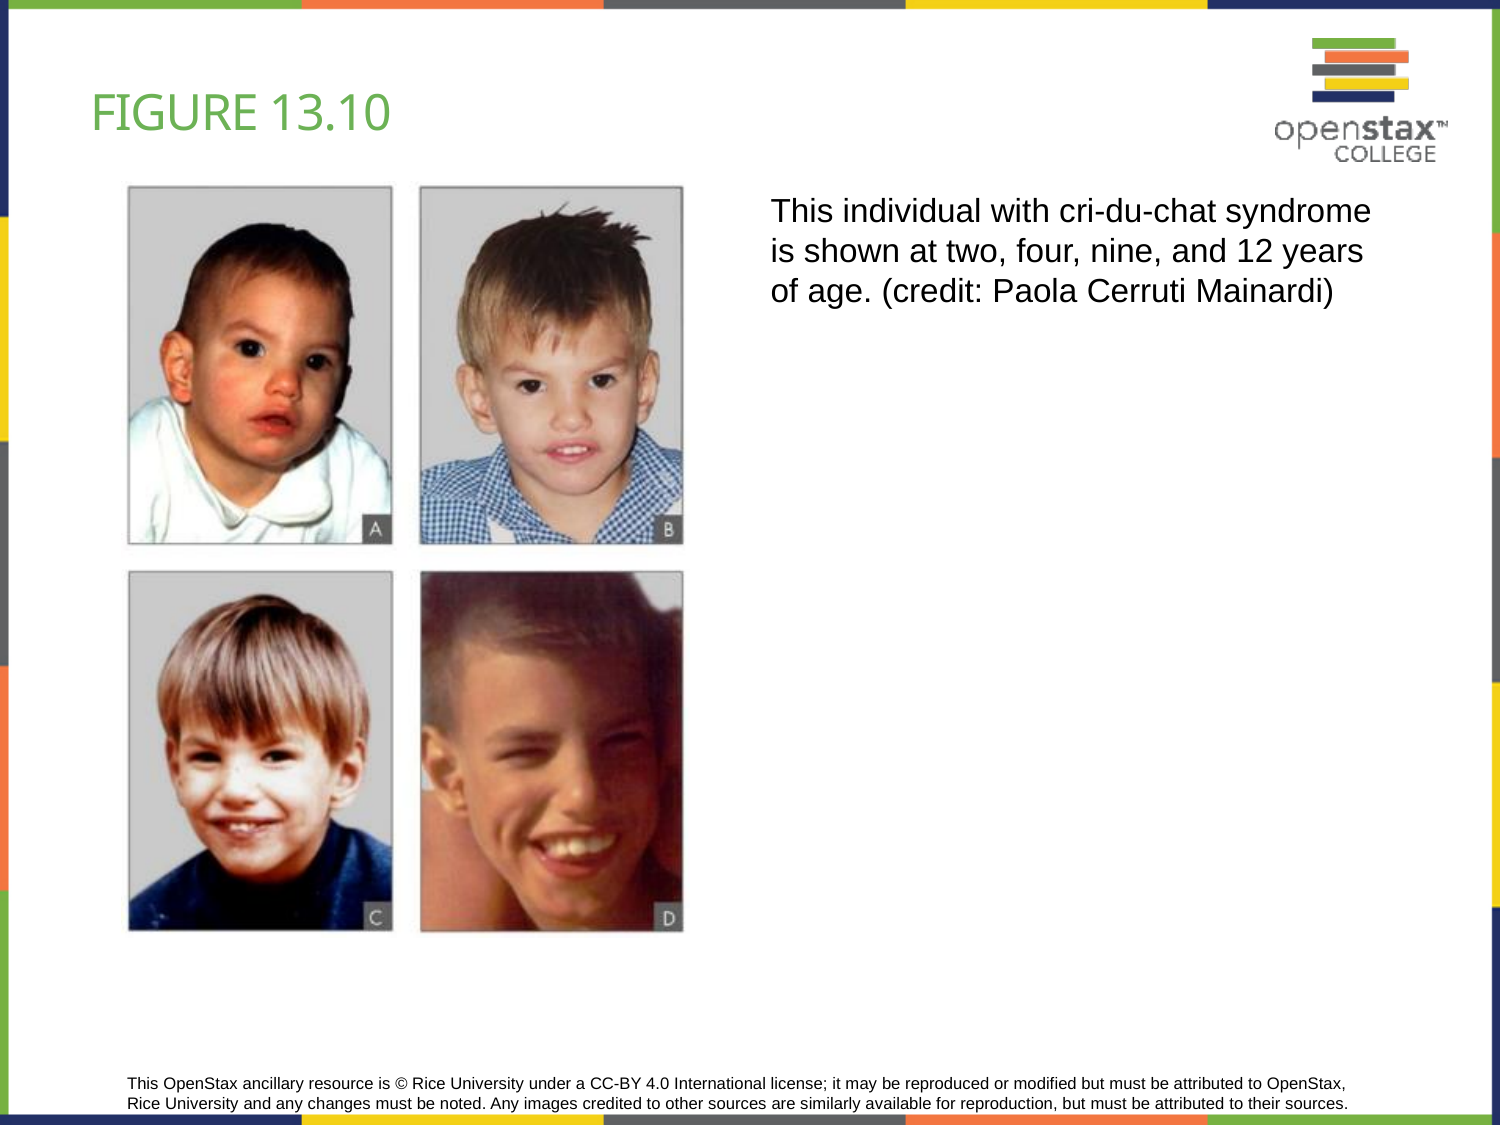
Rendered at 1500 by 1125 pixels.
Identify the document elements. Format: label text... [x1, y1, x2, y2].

footer This OpenStax ancillary resource is © Rice University under a CC-BY 4.0 International license; it may be reproduced or modified but must be attributed to OpenStax, Rice University and any changes must be noted. Any images credited to other sources are similarly available for reproduction, but must be attributed to their sources. [112, 1065, 1398, 1112]
picture [0, 0, 1500, 1125]
title Figure 13.10 [75, 39, 1273, 148]
list This individual with cri-du-chat syndrome is shown at two, four, nine, and 12 years of age. (credit: Paola Cerruti Mainardi) [755, 181, 1398, 1045]
